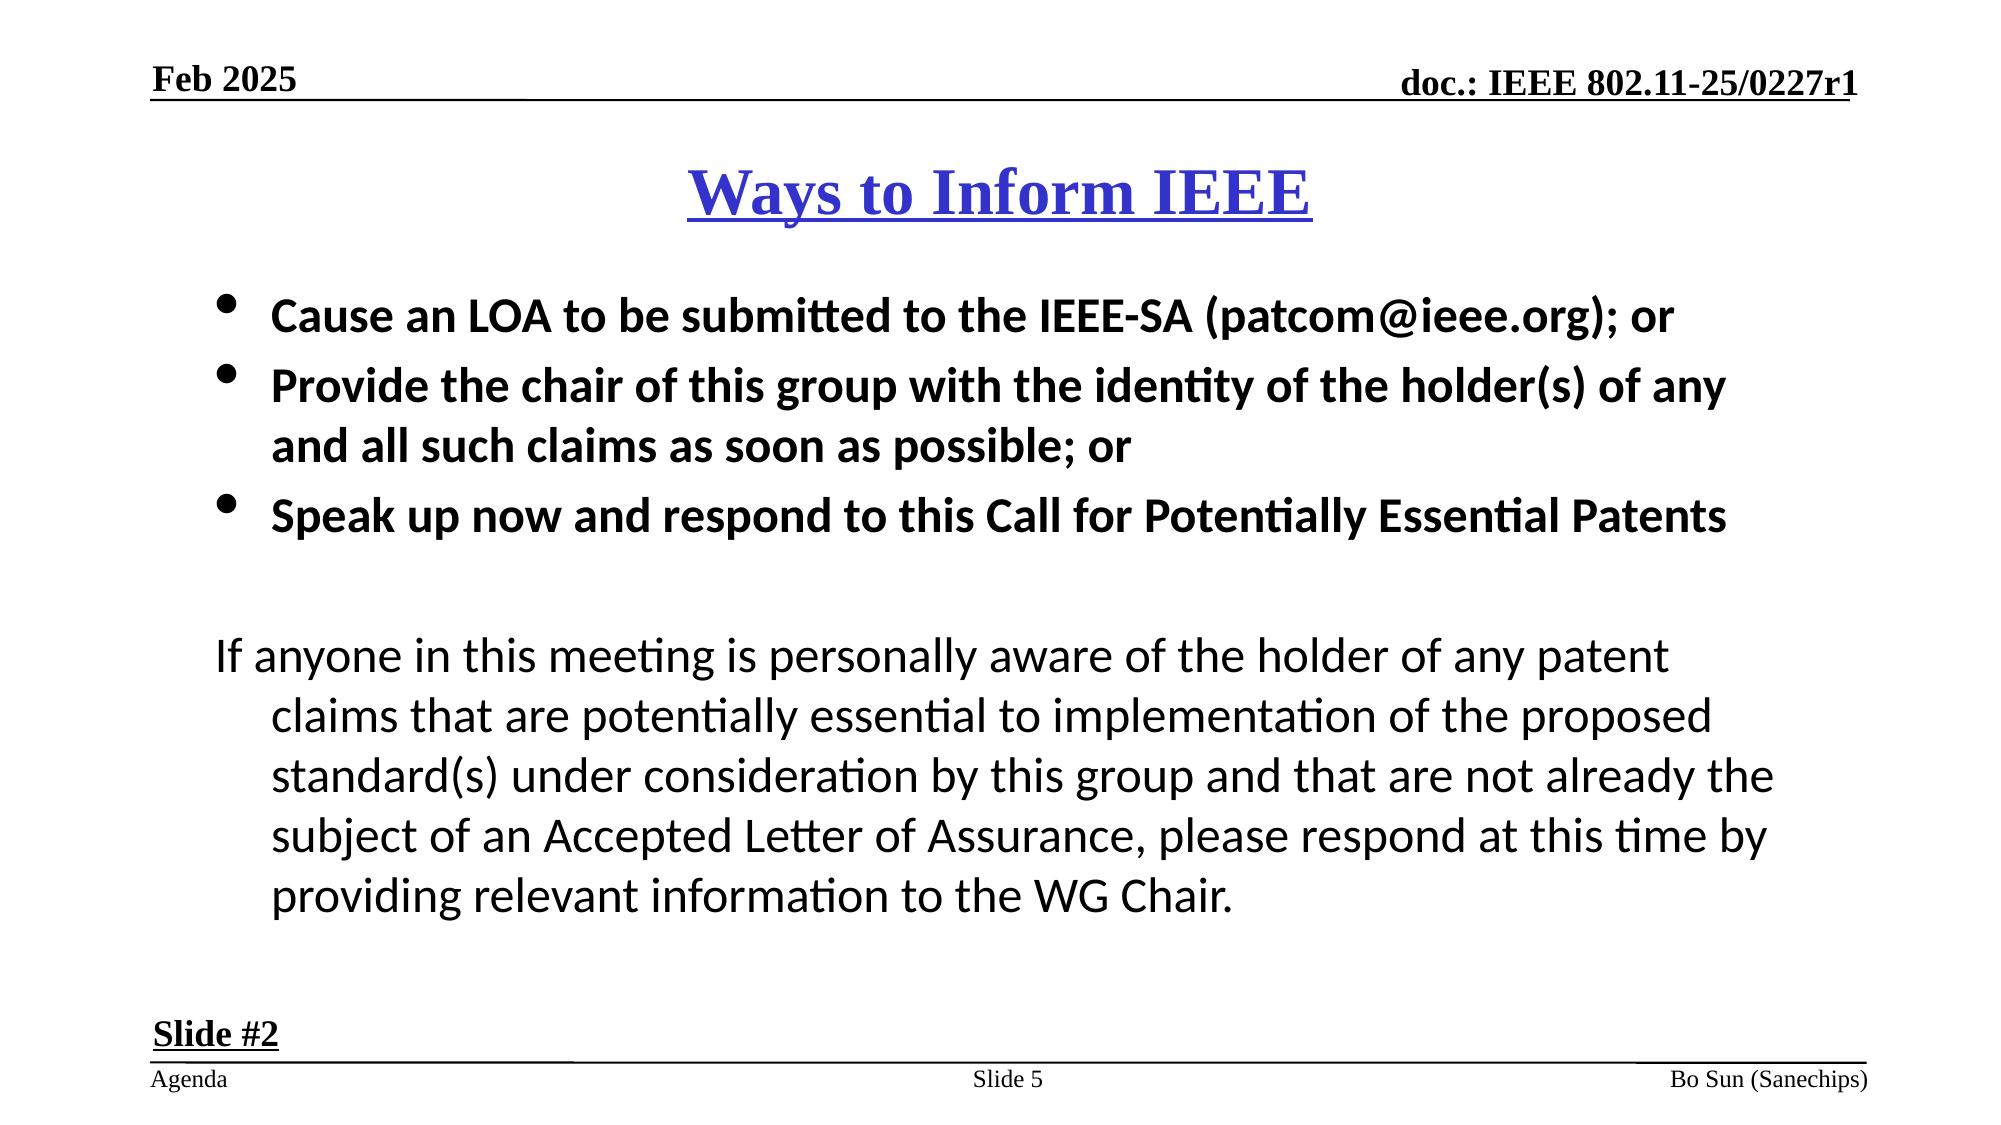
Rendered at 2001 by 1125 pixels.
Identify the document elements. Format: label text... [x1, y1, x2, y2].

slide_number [152, 54, 563, 100]
text_box Slide #2 [138, 1001, 295, 1062]
footer Bo Sun (Sanechips) [1171, 1061, 1869, 1093]
text_box Cause an LOA to be submitted to the IEEE-SA (patcom@ieee.org); or Provide the chair of this group with the identity of the holder(s) of any and all such claims as soon as possible; or Speak up now and respond to this Call for Potentially Essential Patents If anyone in this meeting is personally aware of the holder of any patent claims that are potentially essential to implementation of the proposed standard(s) under consideration by this group and that are not already the subject of an Accepted Letter of Assurance, please respond at this time by providing relevant information to the WG Chair. [200, 275, 1800, 975]
slide_number Slide [949, 1061, 1067, 1123]
text_box Ways to Inform IEEE [362, 100, 1638, 275]
